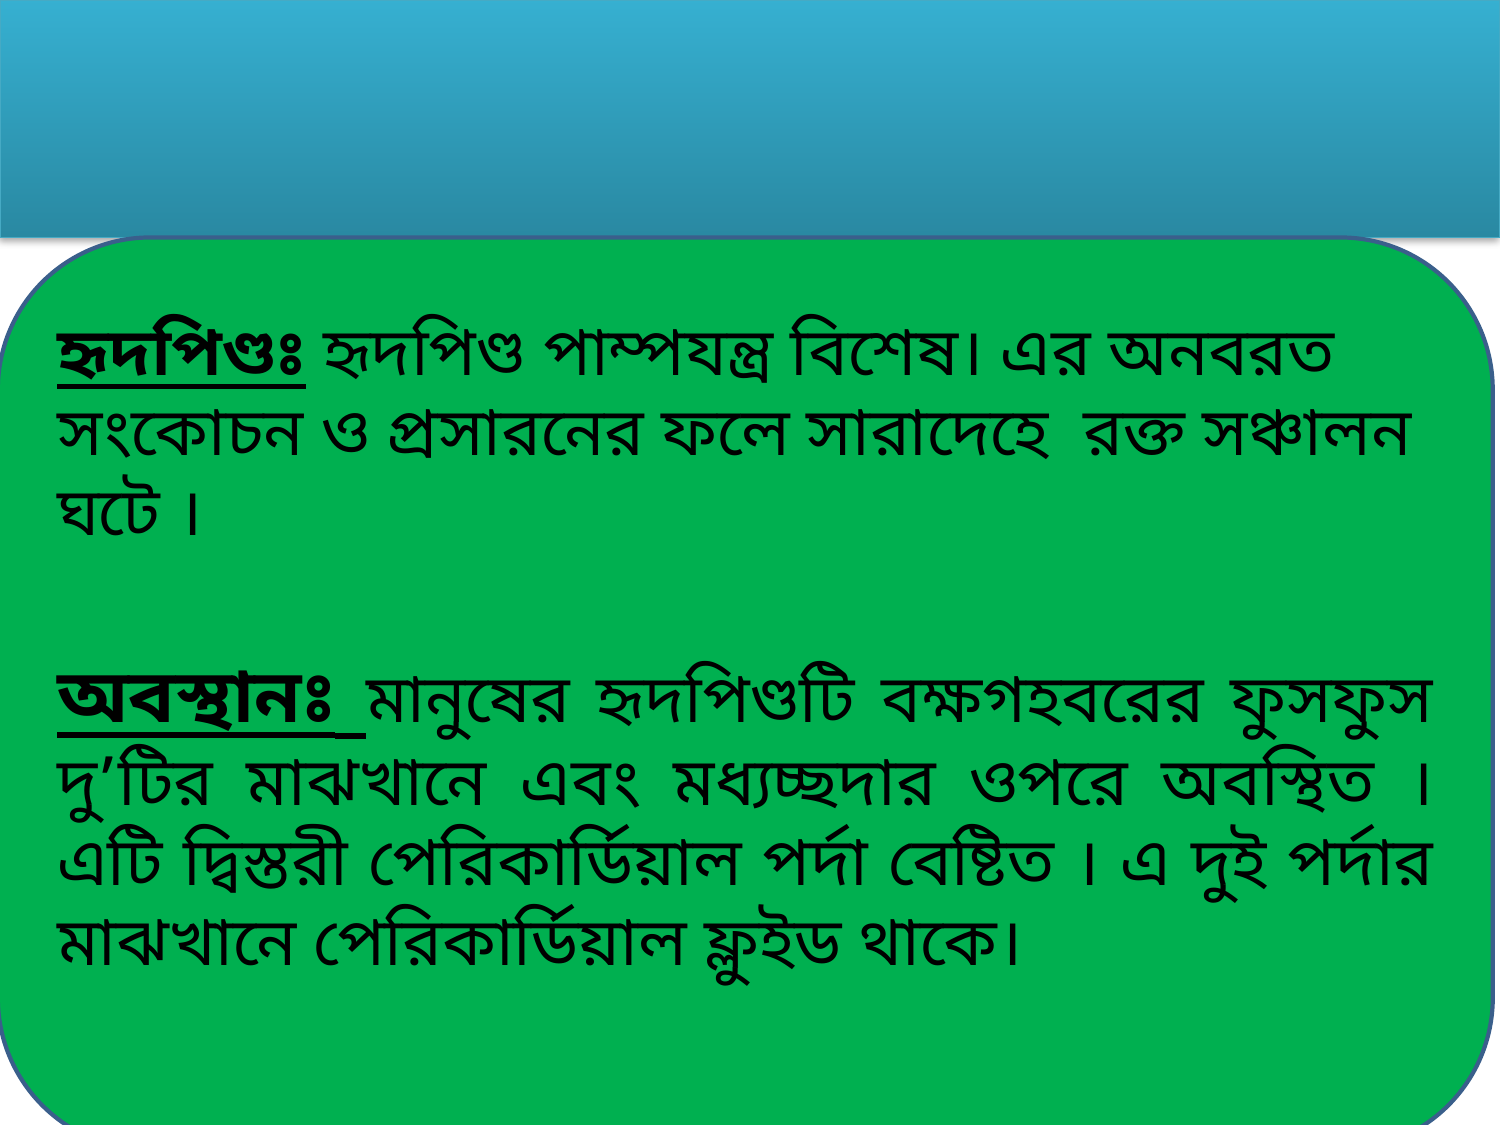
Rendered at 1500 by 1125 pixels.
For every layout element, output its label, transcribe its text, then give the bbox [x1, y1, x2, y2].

text_box [0, 0, 1500, 238]
text_box হৃদপিণ্ডঃ হৃদপিণ্ড পাম্পযন্ত্র বিশেষ। এর অনবরত সংকোচন ও প্রসারনের ফলে সারাদেহে রক্ত সঞ্চালন ঘটে । অবস্থানঃ মানুষের হৃদপিণ্ডটি বক্ষগহবরের ফুসফুস দু’টির মাঝখানে এবং মধ্যচ্ছদার ওপরে অবস্থিত । এটি দ্বিস্তরী পেরিকার্ডিয়াল পর্দা বেষ্টিত । এ দুই পর্দার মাঝখানে পেরিকার্ডিয়াল ফ্লুইড থাকে। [0, 235, 1495, 1125]
